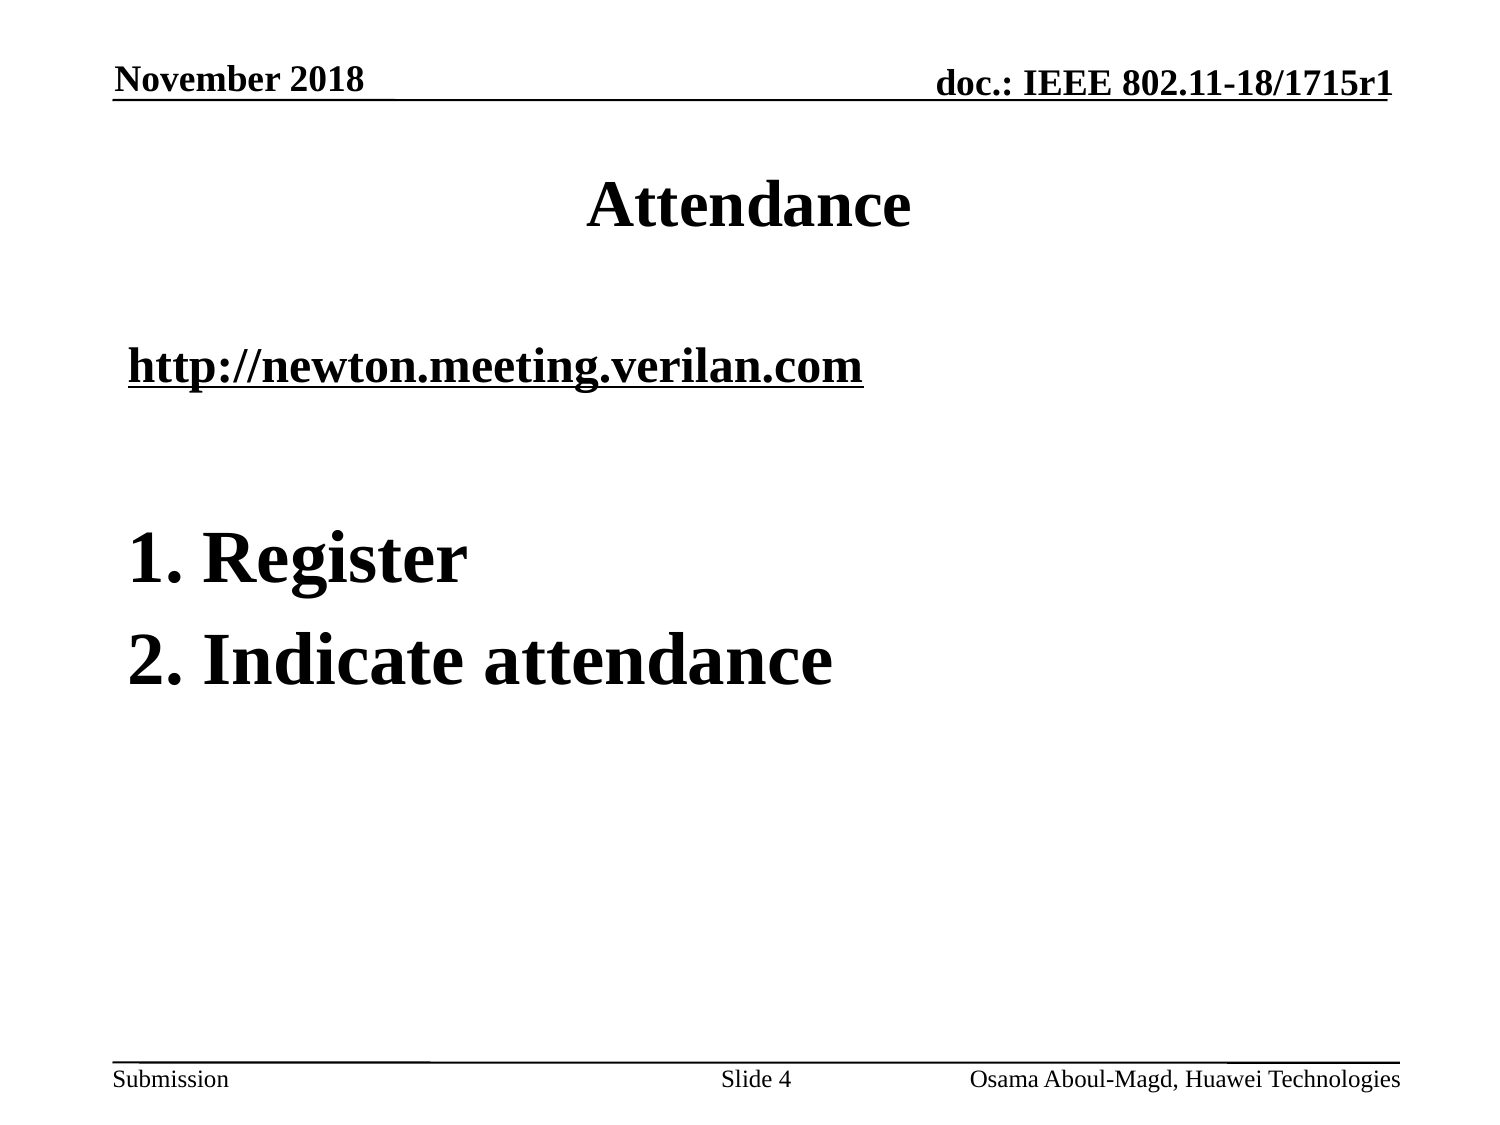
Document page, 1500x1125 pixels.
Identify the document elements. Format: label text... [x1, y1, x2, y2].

title Attendance [112, 112, 1388, 288]
slide_number Slide 4 [712, 1061, 800, 1123]
list http://newton.meeting.verilan.com Register Indicate attendance [112, 324, 1388, 1000]
footer Osama Aboul-Magd, Huawei Technologies [878, 1061, 1402, 1093]
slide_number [114, 54, 423, 100]
